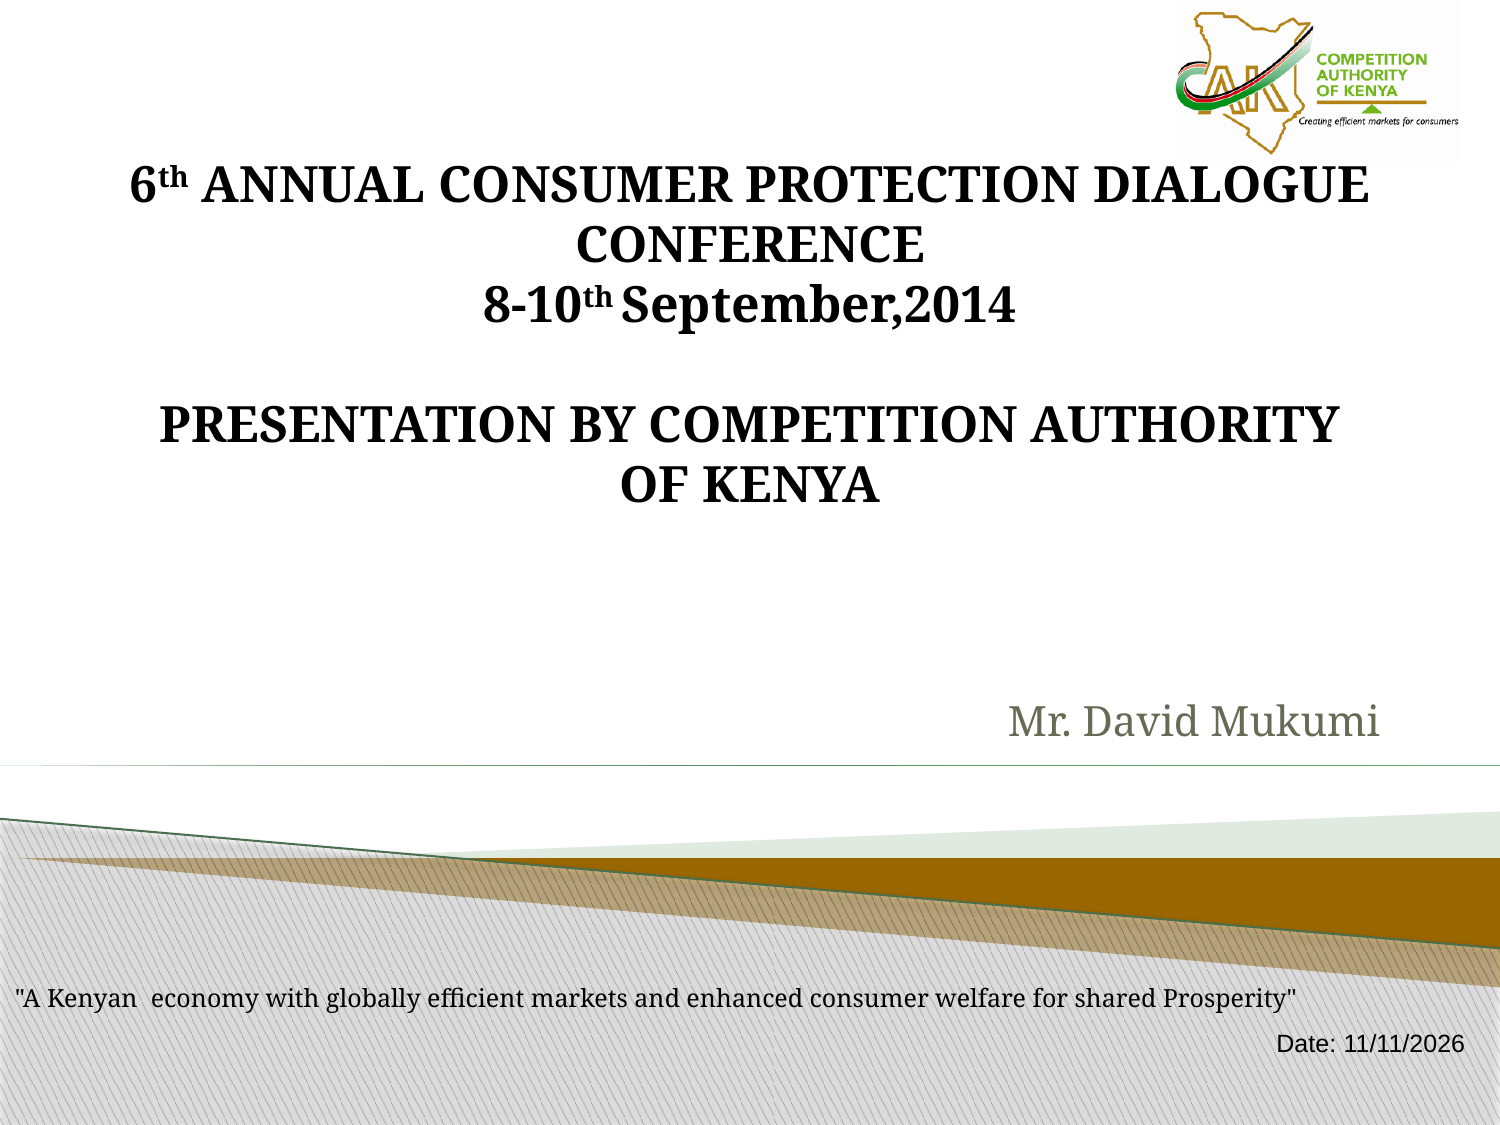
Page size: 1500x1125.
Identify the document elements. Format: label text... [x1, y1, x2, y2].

title 6th ANNUAL CONSUMER PROTECTION DIALOGUE CONFERENCE 8-10th September,2014 PRESENTATION BY COMPETITION AUTHORITY OF KENYA [112, 399, 1388, 687]
text_box "A Kenyan economy with globally efficient markets and enhanced consumer welfare for shared Prosperity" [0, 975, 1375, 1020]
text_box Date: 8/28/2014 [1261, 1020, 1481, 1065]
picture [1174, 0, 1462, 162]
subtitle Mr. David Mukumi [112, 687, 1388, 790]
